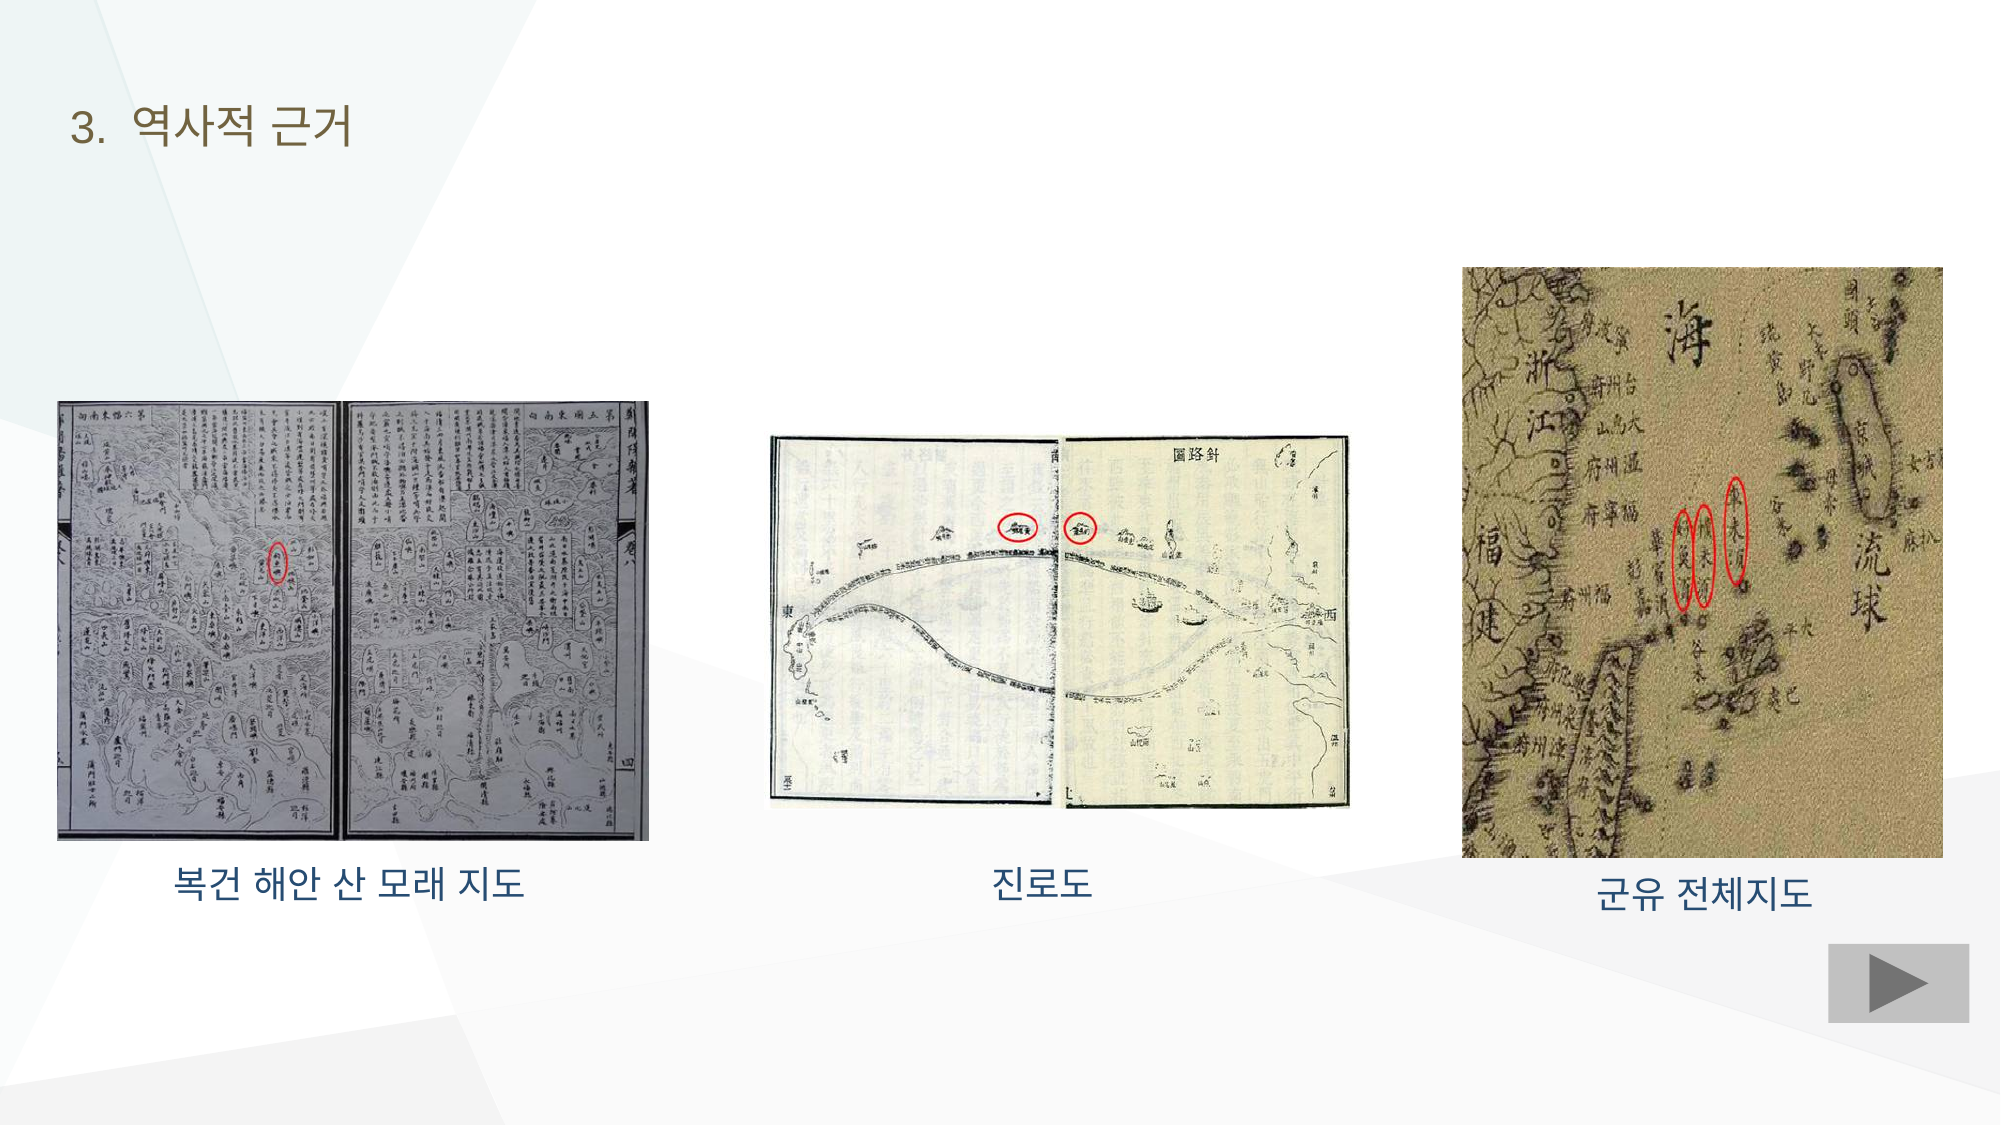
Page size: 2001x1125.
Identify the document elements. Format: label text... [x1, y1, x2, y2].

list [1462, 266, 1943, 858]
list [57, 400, 649, 841]
text_box 진로도 [976, 854, 1111, 914]
text_box 복건 해안 산 모래 지도 [158, 854, 649, 914]
text_box [1827, 942, 1971, 1024]
title 3. 역사적 근거 [54, 90, 383, 161]
picture [764, 431, 1356, 811]
text_box 군유 전체지도 [1581, 867, 1857, 924]
